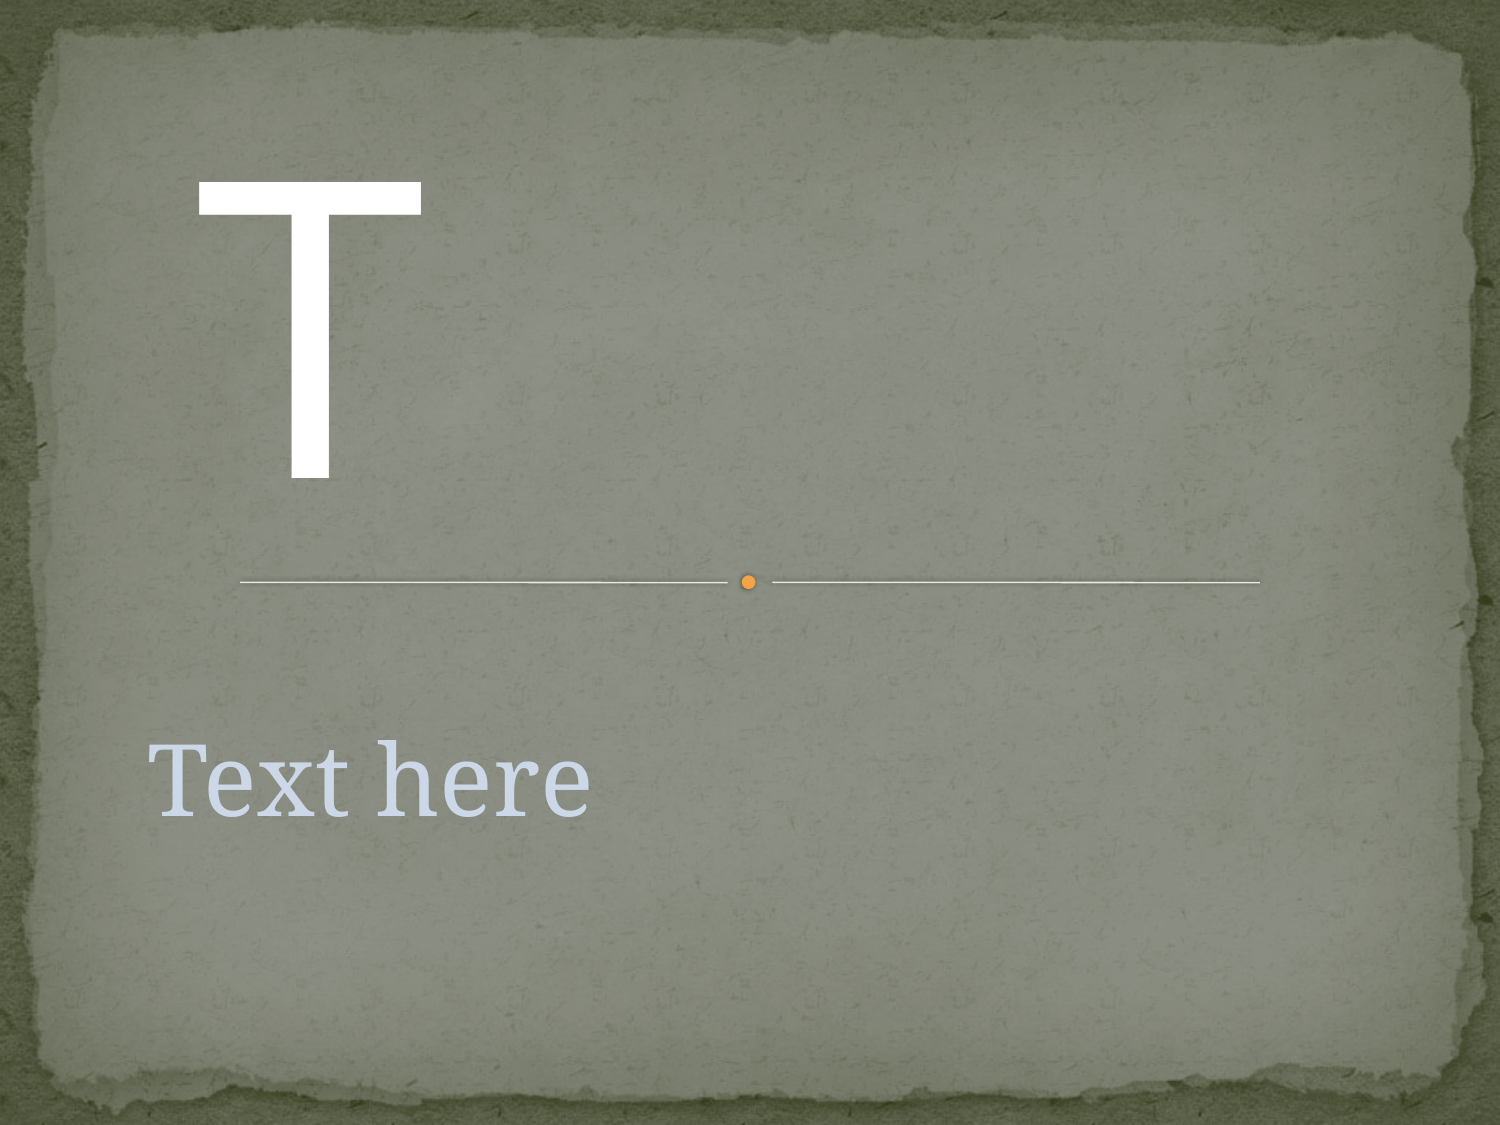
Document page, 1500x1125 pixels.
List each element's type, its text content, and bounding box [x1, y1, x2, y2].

text_box T [181, 56, 534, 570]
text_box Text here [128, 709, 613, 844]
